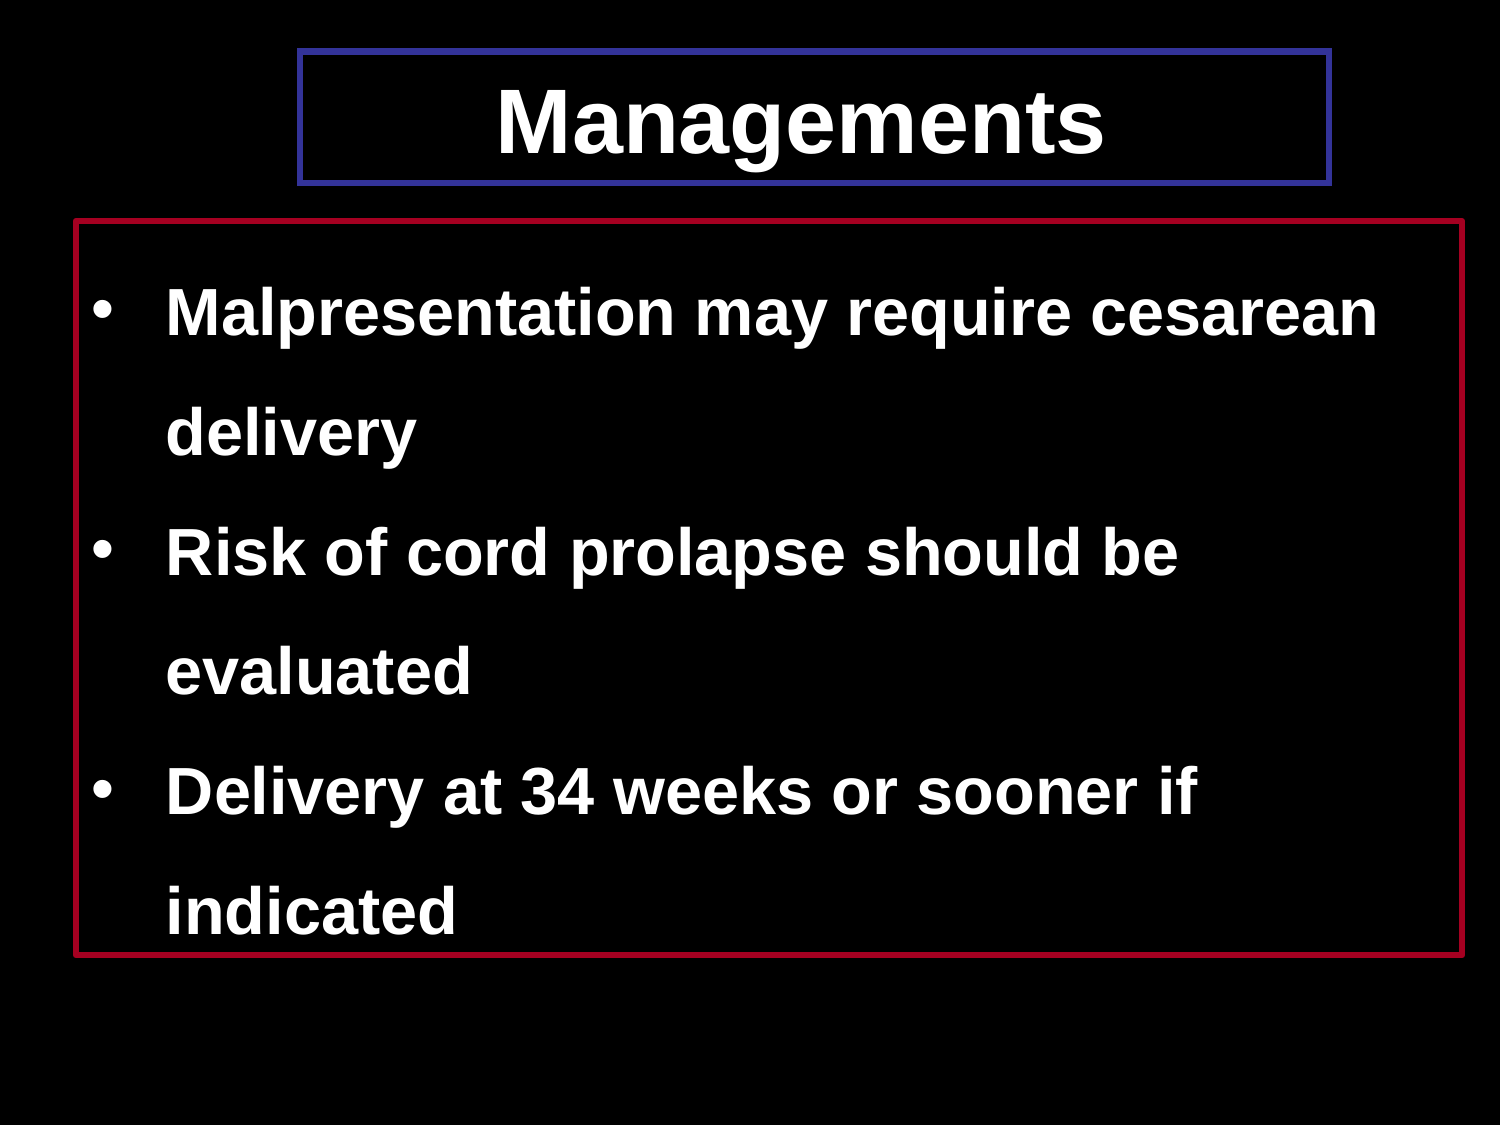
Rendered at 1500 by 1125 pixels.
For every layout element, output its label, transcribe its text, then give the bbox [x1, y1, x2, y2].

text_box Malpresentation may require cesarean delivery Risk of cord prolapse should be evaluated Delivery at 34 weeks or sooner if indicated [76, 220, 1462, 956]
title Managements [297, 48, 1332, 186]
